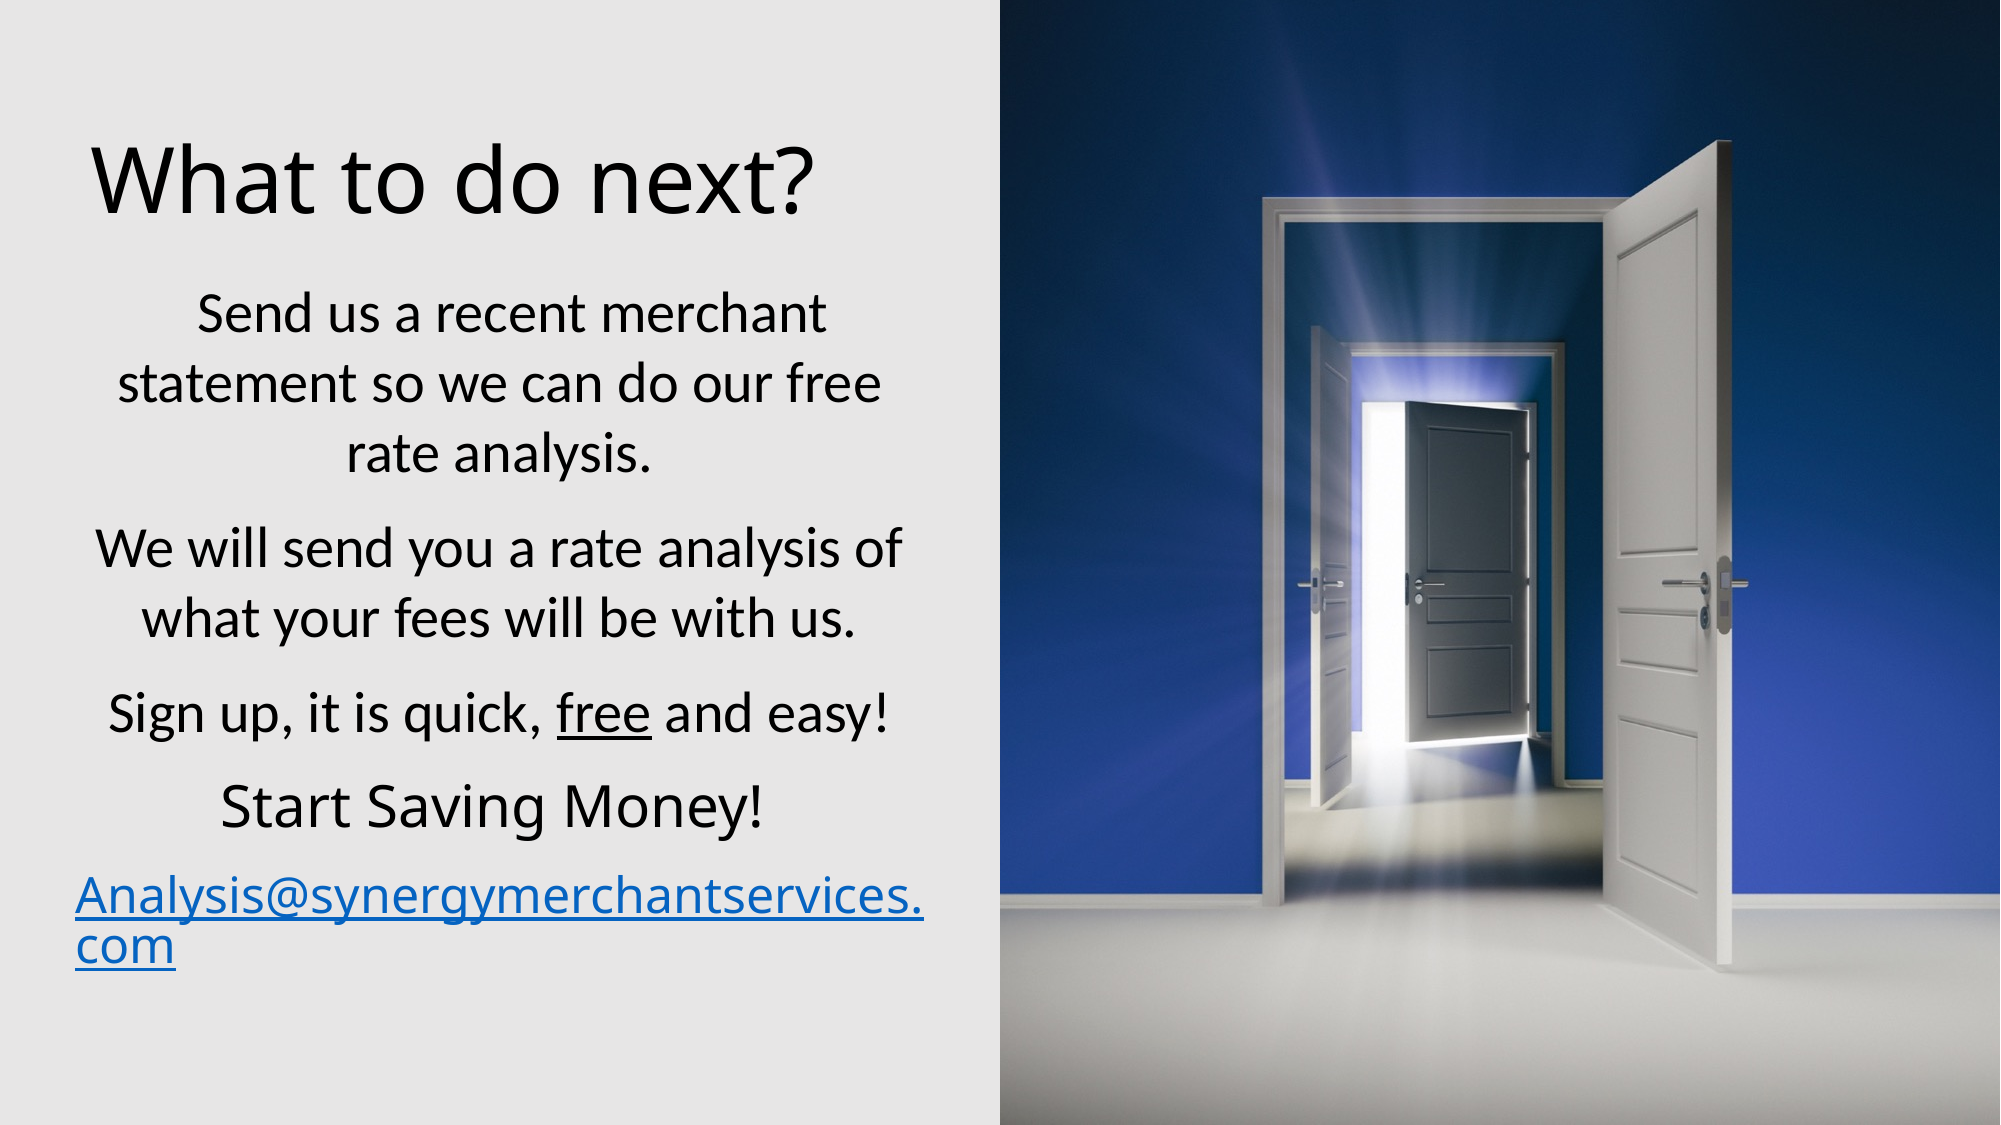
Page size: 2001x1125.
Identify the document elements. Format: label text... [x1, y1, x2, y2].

title What to do next? [75, 126, 925, 243]
picture [1000, 0, 2000, 1125]
text_box Send us a recent merchant statement so we can do our free rate analysis. We will send you a rate analysis of what your fees will be with us. Sign up, it is quick, free and easy! Start Saving Money! Analysis@synergymerchantservices.com [75, 274, 925, 1108]
